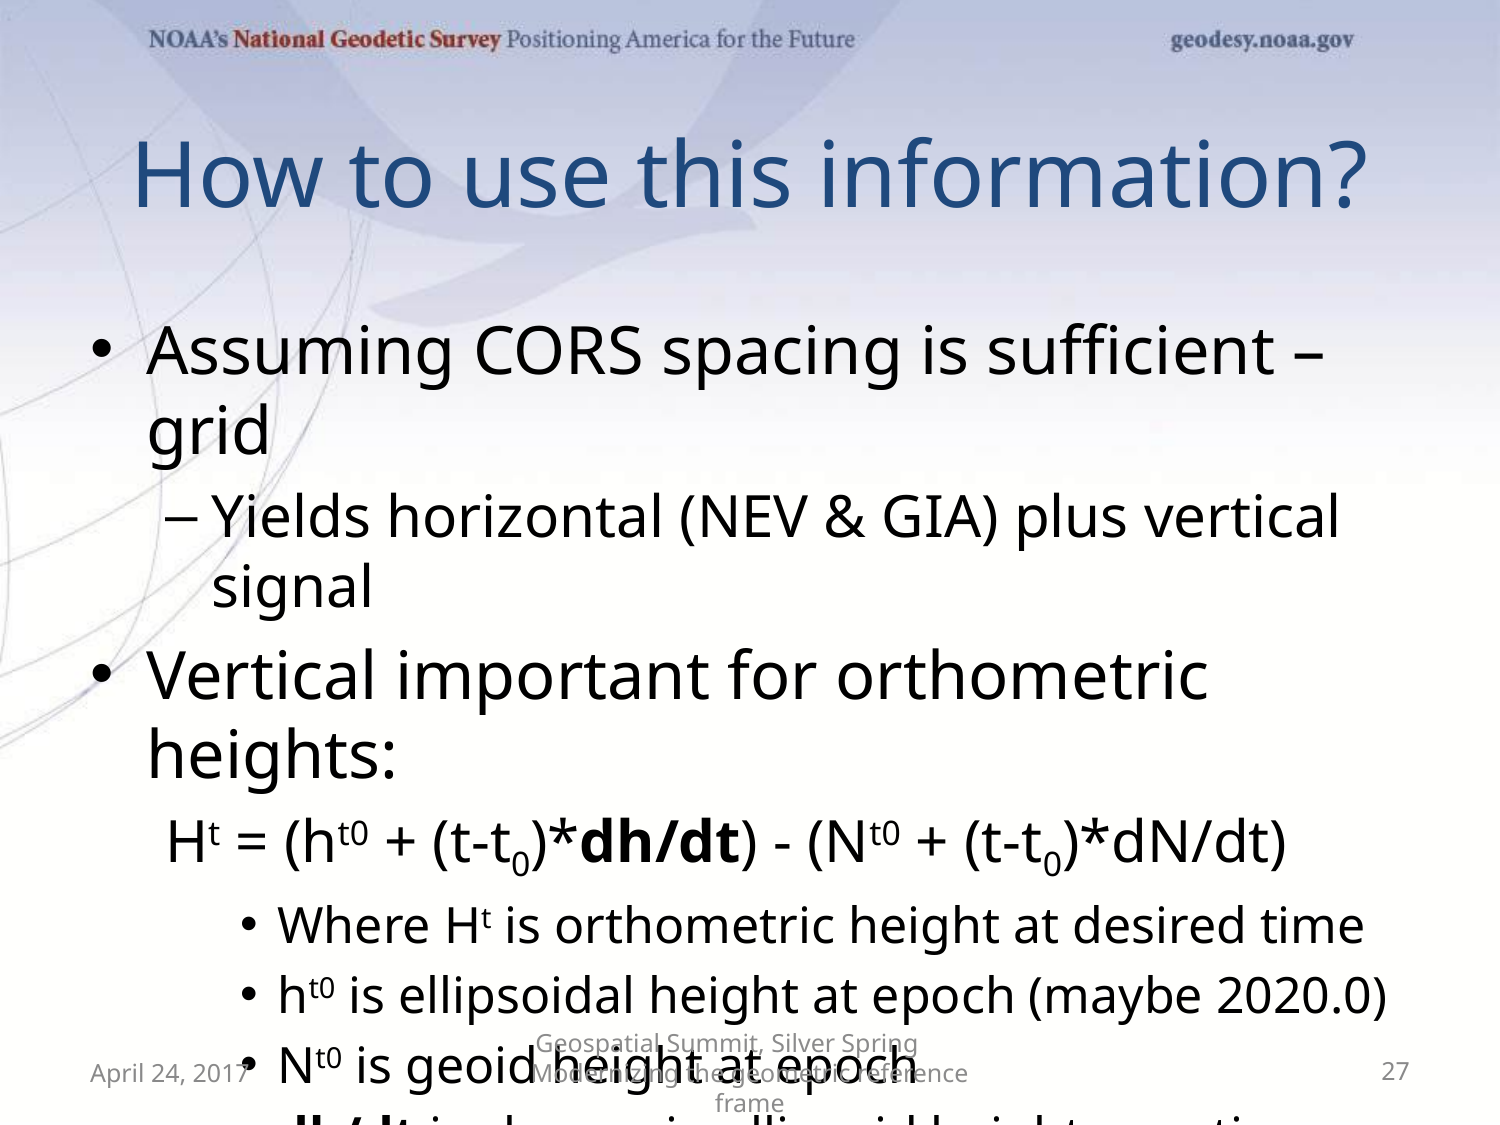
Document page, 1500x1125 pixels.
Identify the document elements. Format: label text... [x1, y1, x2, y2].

footer Geospatial Summit, Silver Spring Modernizing the geometric reference frame [512, 1042, 988, 1103]
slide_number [75, 1042, 425, 1103]
picture [0, 0, 1500, 1122]
title How to use this information? [75, 76, 1425, 265]
slide_number 27 [1074, 1042, 1425, 1103]
list Assuming CORS spacing is sufficient – grid Yields horizontal (NEV & GIA) plus vertical signal Vertical important for orthometric heights: Ht = (ht0 + (t-t0)*dh/dt) - (Nt0 + (t-t0)*dN/dt) Where Ht is orthometric height at desired time ht0 is ellipsoidal height at epoch (maybe 2020.0) Nt0 is geoid height at epoch dh/dt is change in ellipsoid height over time dN/dt is change in geoid height over time (GeMS) [75, 299, 1425, 1005]
